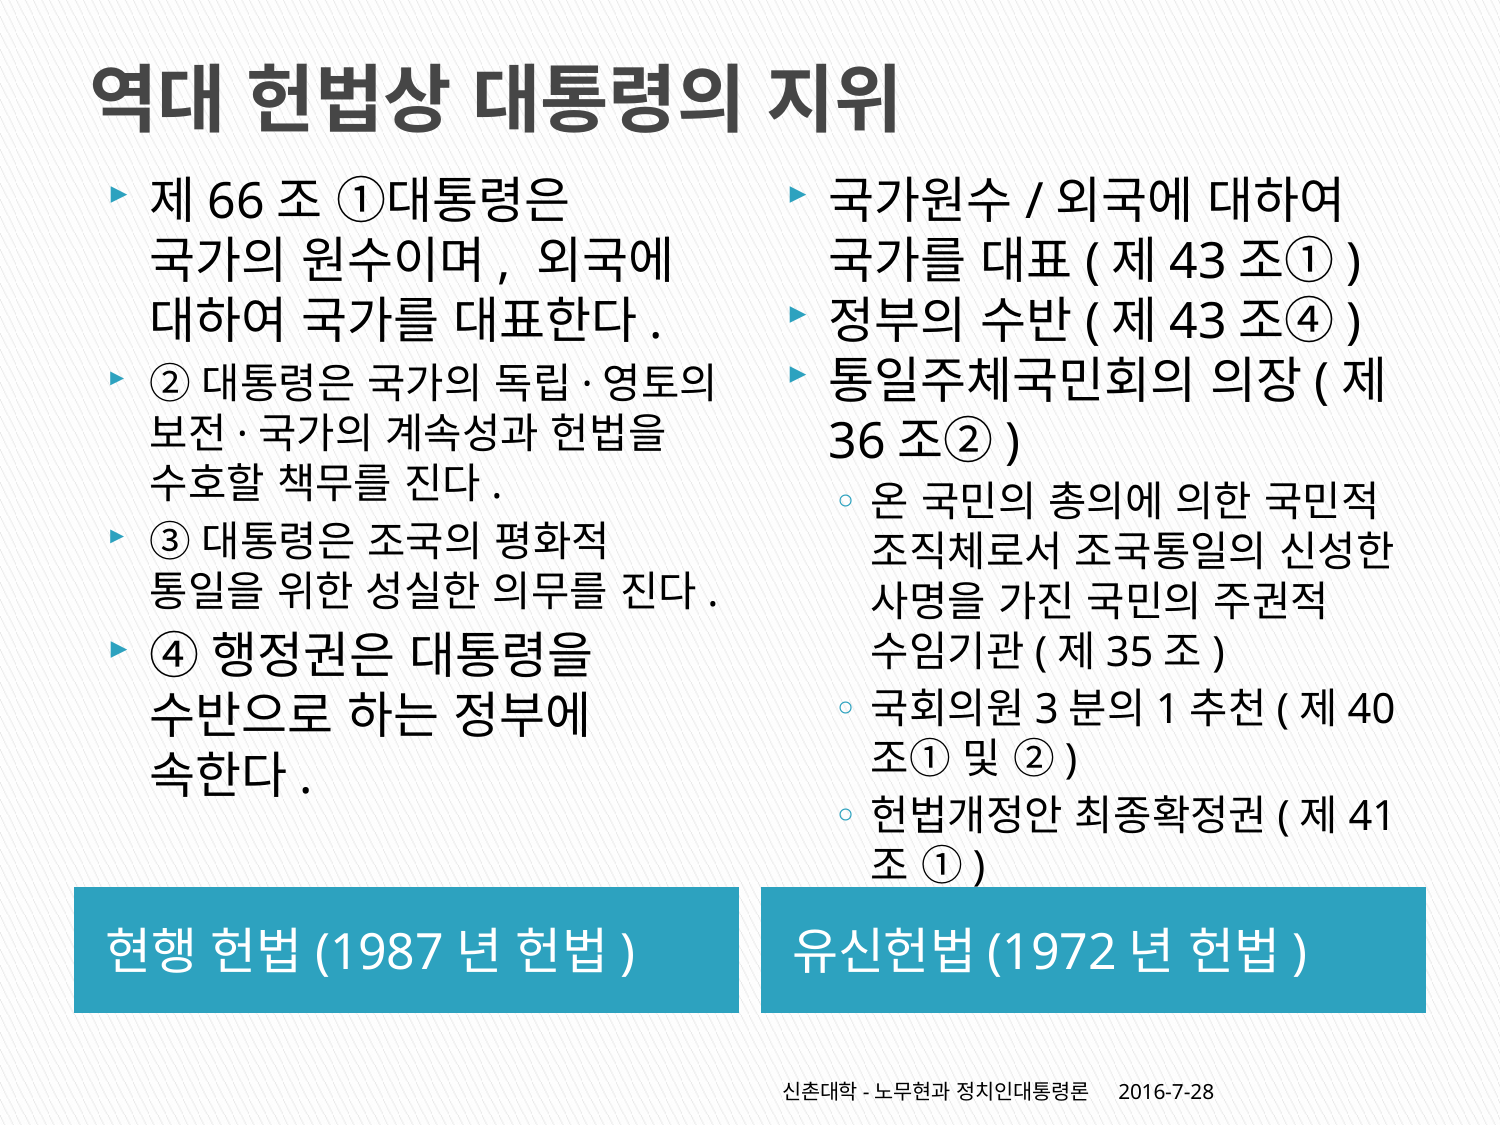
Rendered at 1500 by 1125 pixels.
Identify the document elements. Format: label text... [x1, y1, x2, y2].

title 역대 헌법상 대통령의 지위 [75, 44, 1425, 149]
list 국가원수/외국에 대하여 국가를 대표(제43조①) 정부의 수반(제43조④) 통일주체국민회의 의장(제36조②) 온 국민의 총의에 의한 국민적 조직체로서 조국통일의 신성한 사명을 가진 국민의 주권적 수임기관(제35조) 국회의원3분의1추천(제40조① 및 ②) 헌법개정안 최종확정권(제41조 ①) [754, 160, 1417, 884]
list 제66조 ①대통령은 국가의 원수이며, 외국에 대하여 국가를 대표한다. ②대통령은 국가의 독립·영토의 보전·국가의 계속성과 헌법을 수호할 책무를 진다. ③대통령은 조국의 평화적 통일을 위한 성실한 의무를 진다. ④행정권은 대통령을 수반으로 하는 정부에 속한다. [75, 160, 738, 884]
footer 신촌대학-노무현과 정치인대통령론 [718, 1051, 1105, 1112]
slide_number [1105, 1051, 1419, 1112]
list 유신헌법(1972년 헌법) [761, 887, 1426, 1013]
list 현행 헌법(1987년 헌법) [74, 887, 739, 1013]
